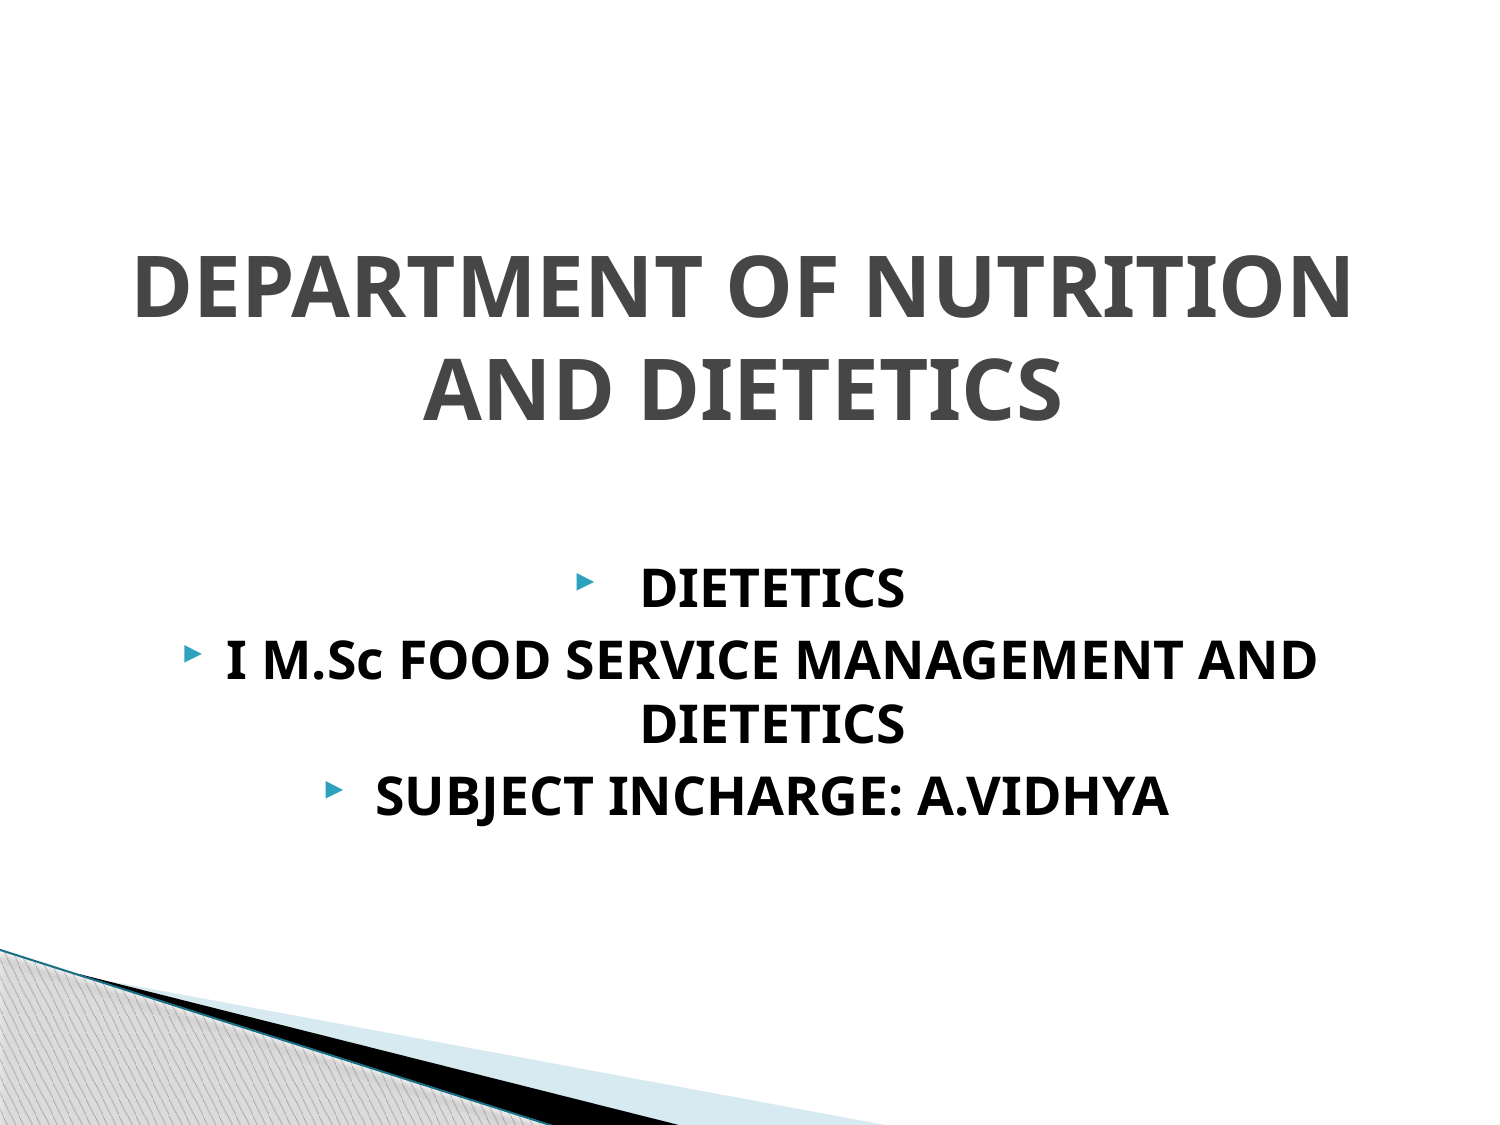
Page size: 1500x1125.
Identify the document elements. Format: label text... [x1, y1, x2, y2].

text_box DEPARTMENT OF NUTRITION AND DIETETICS [69, 224, 1420, 525]
text_box DIETETICS I M.Sc FOOD SERVICE MANAGEMENT AND DIETETICS SUBJECT INCHARGE: A.VIDHYA [105, 546, 1383, 834]
